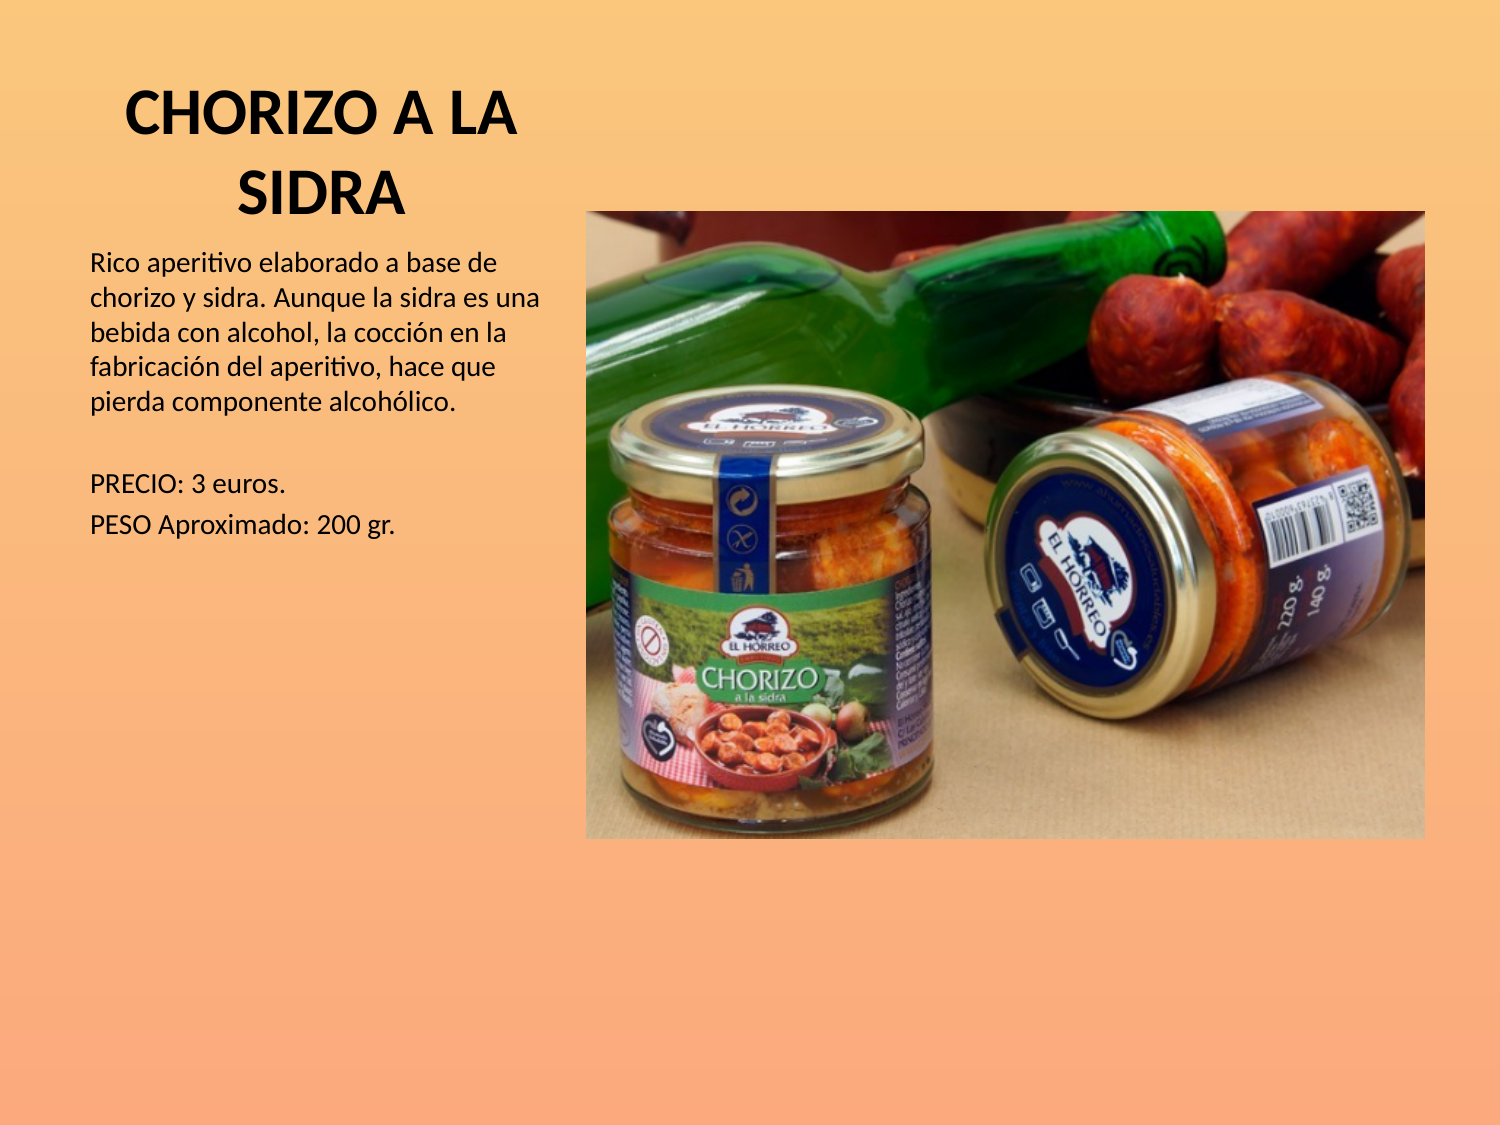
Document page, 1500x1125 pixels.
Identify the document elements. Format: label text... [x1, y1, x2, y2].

list Rico aperitivo elaborado a base de chorizo y sidra. Aunque la sidra es una bebida con alcohol, la cocción en la fabricación del aperitivo, hace que pierda componente alcohólico. PRECIO: 3 euros. PESO Aproximado: 200 gr. [75, 235, 569, 1005]
title CHORIZO A LA SIDRA [75, 44, 569, 235]
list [586, 211, 1426, 839]
